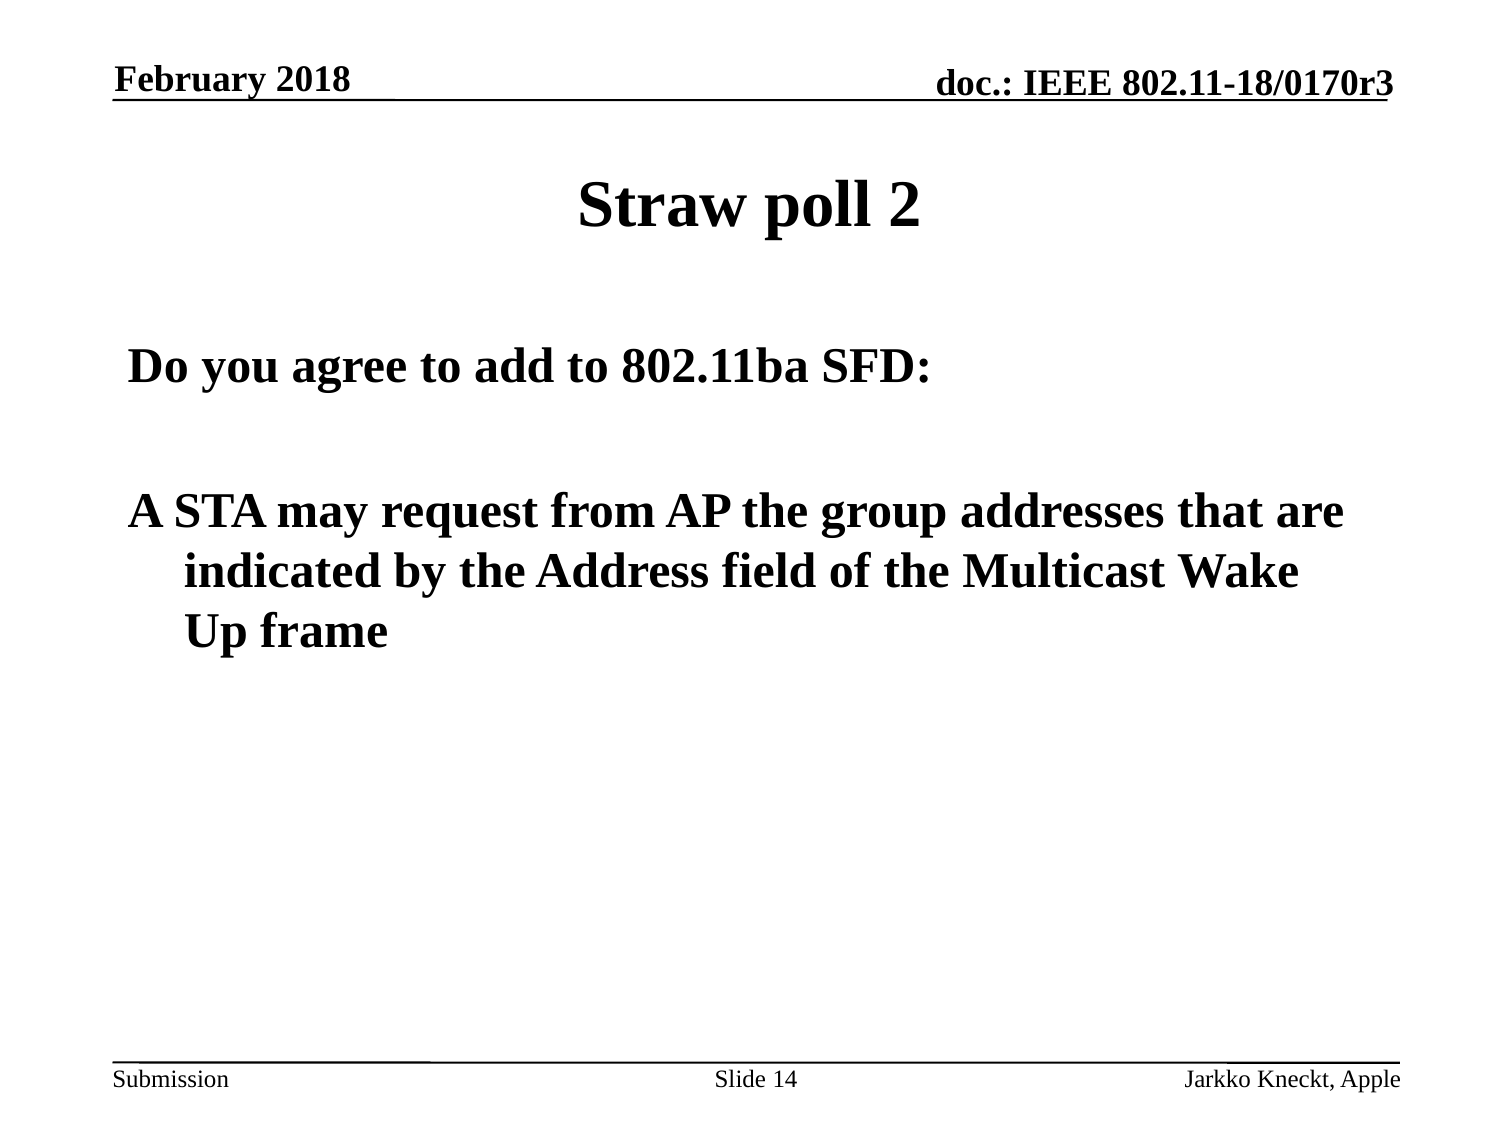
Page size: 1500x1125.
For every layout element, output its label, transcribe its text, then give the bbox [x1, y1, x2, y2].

list Do you agree to add to 802.11ba SFD: A STA may request from AP the group addresses that are indicated by the Address field of the Multicast Wake Up frame [112, 324, 1388, 1000]
footer Jarkko Kneckt, Apple [878, 1061, 1402, 1093]
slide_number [114, 54, 423, 100]
title Straw poll 2 [112, 112, 1388, 288]
slide_number Slide 14 [712, 1061, 800, 1123]
